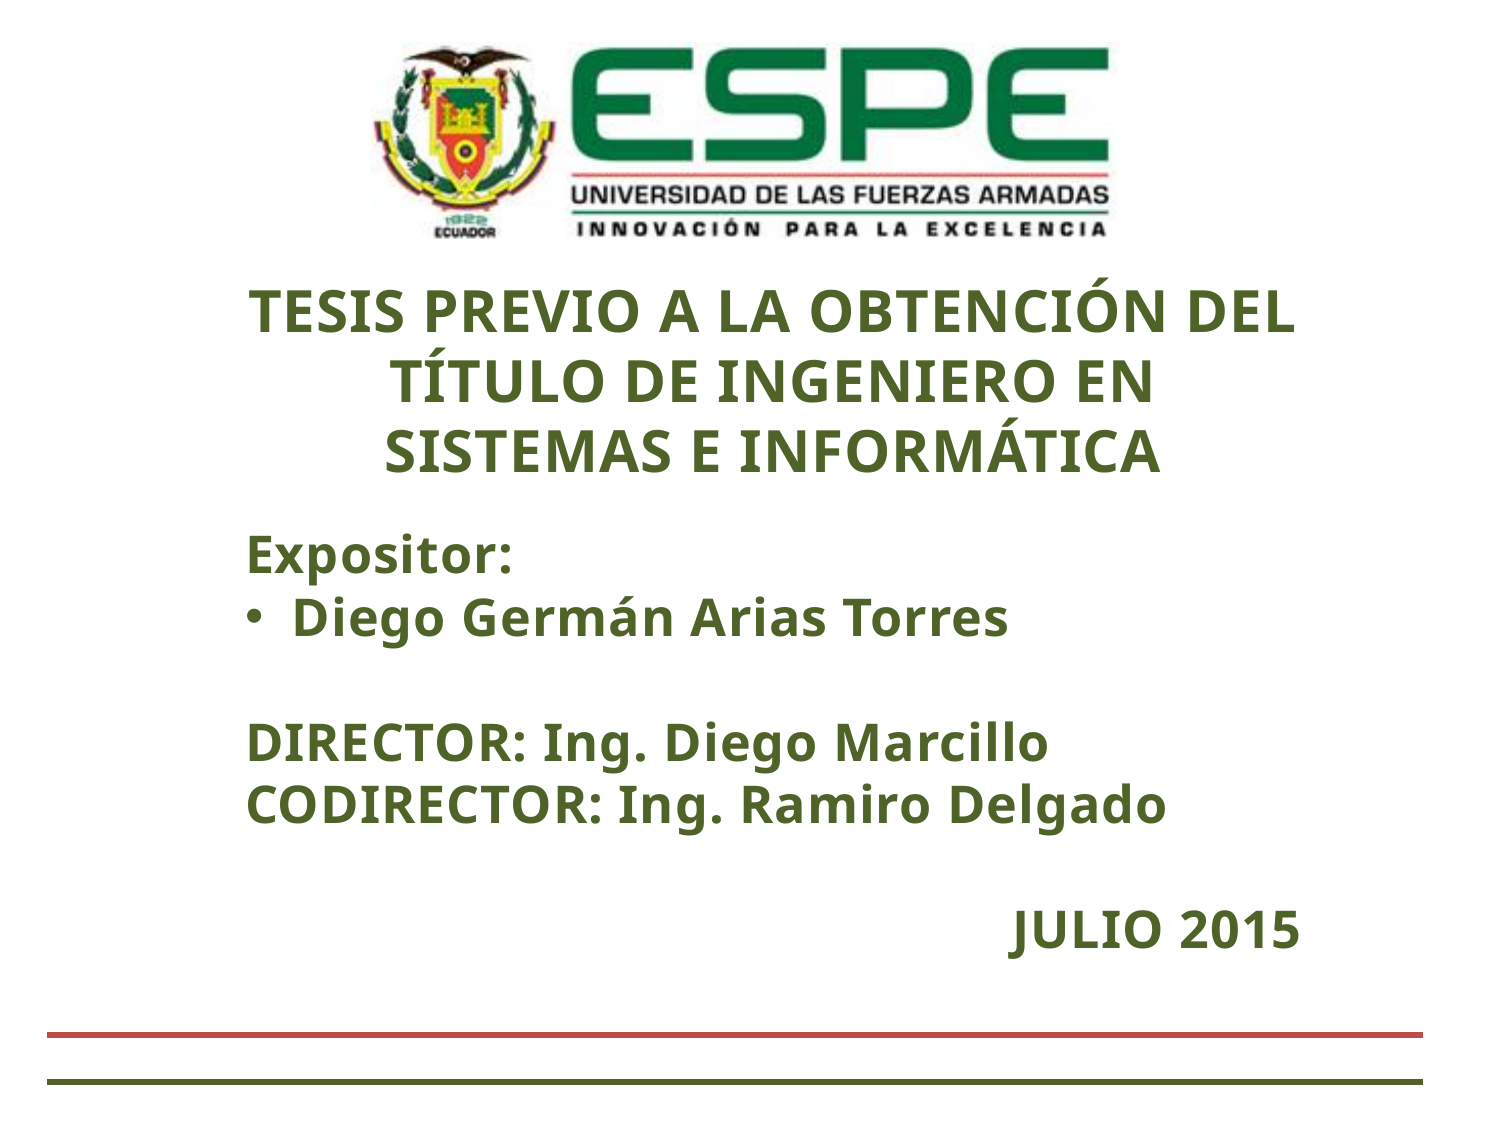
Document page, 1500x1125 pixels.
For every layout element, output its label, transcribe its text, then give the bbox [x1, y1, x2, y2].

text_box TESIS PREVIO A LA OBTENCIÓN DEL TÍTULO DE INGENIERO EN SISTEMAS E INFORMÁTICA Expositor: Diego Germán Arias Torres DIRECTOR: Ing. Diego Marcillo CODIRECTOR: Ing. Ramiro Delgado JULIO 2015 [230, 267, 1317, 967]
picture [371, 42, 1118, 250]
